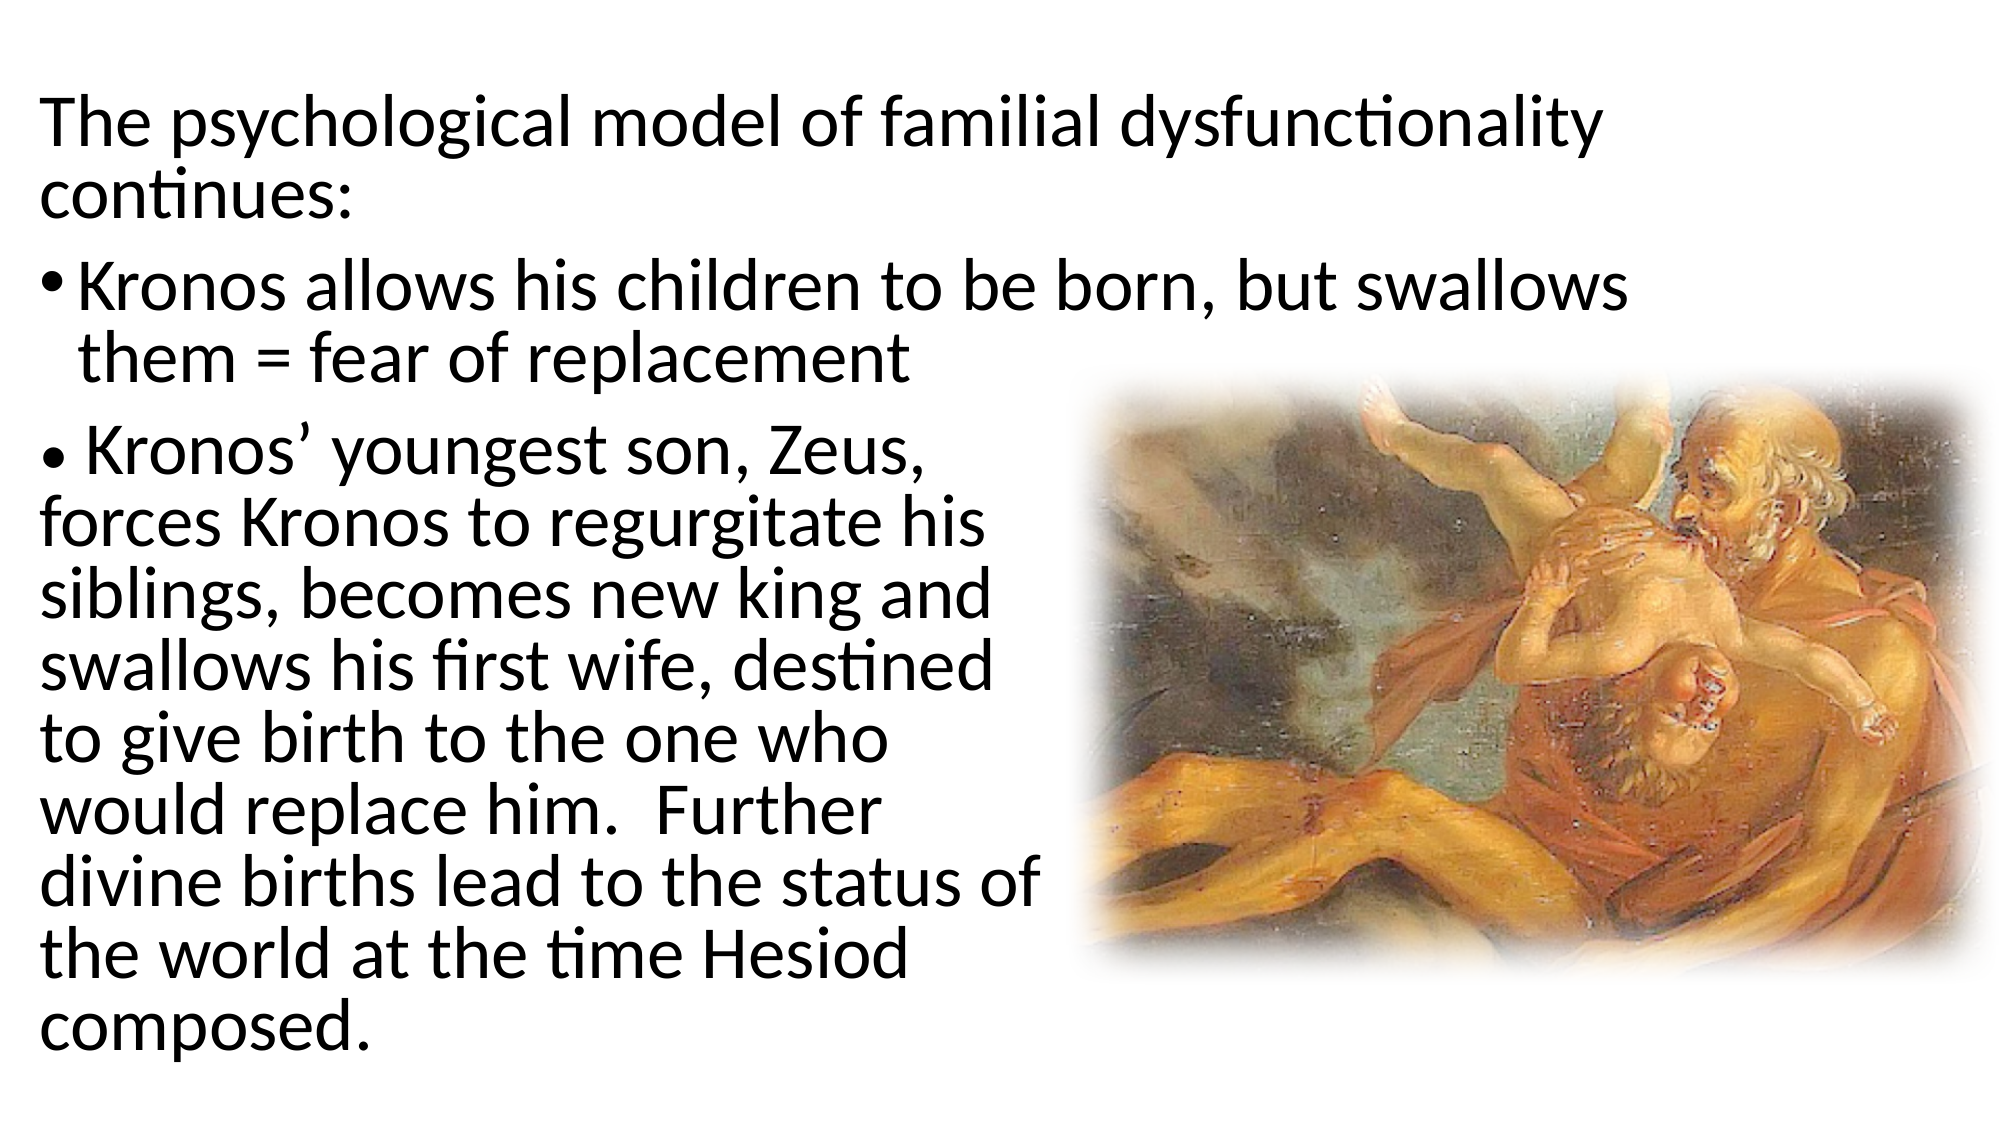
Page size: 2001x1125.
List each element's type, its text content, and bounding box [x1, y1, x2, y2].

picture [1064, 361, 2000, 987]
text_box • Kronos’ youngest son, Zeus, forces Kronos to regurgitate his siblings, becomes new king and swallows his first wife, destined to give birth to the one who would replace him. Further divine births lead to the status of the world at the time Hesiod composed. [24, 409, 1065, 1125]
list The psychological model of familial dysfunctionality continues: Kronos allows his children to be born, but swallows them = fear of replacement [24, 80, 1783, 409]
